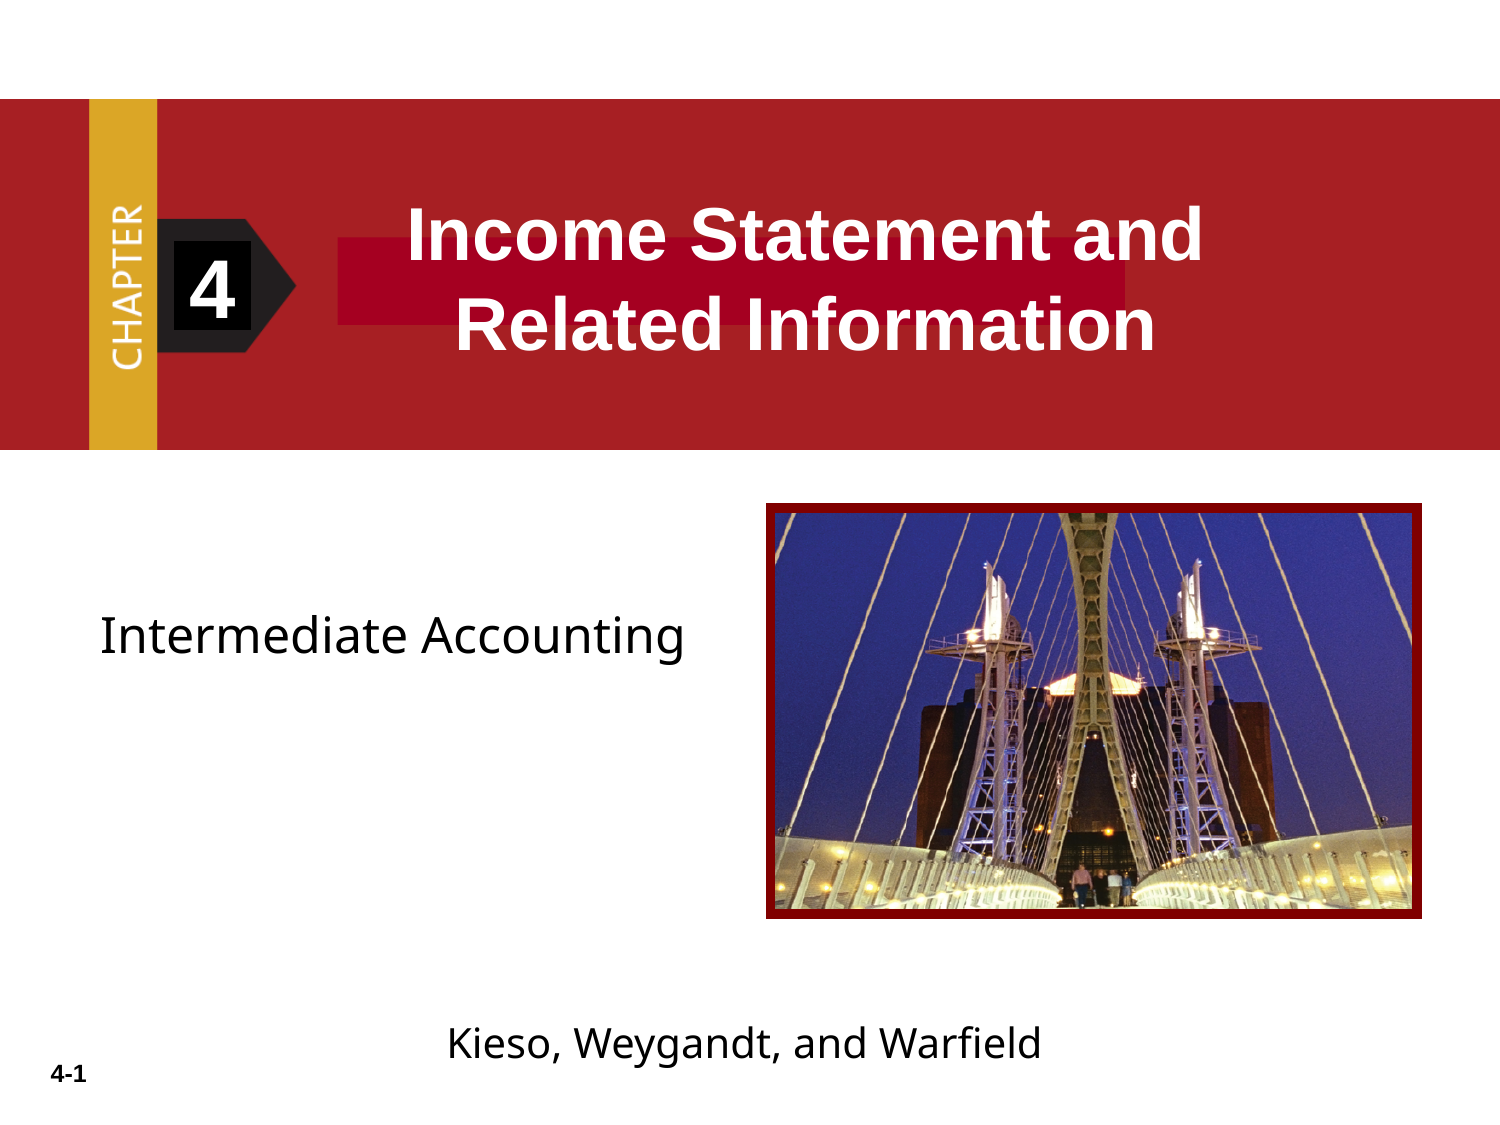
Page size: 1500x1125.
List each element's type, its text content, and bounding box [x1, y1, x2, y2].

picture [0, 99, 1500, 450]
text_box Intermediate Accounting [37, 583, 750, 671]
text_box Kieso, Weygandt, and Warfield [374, 999, 1125, 1075]
picture [774, 512, 1413, 910]
